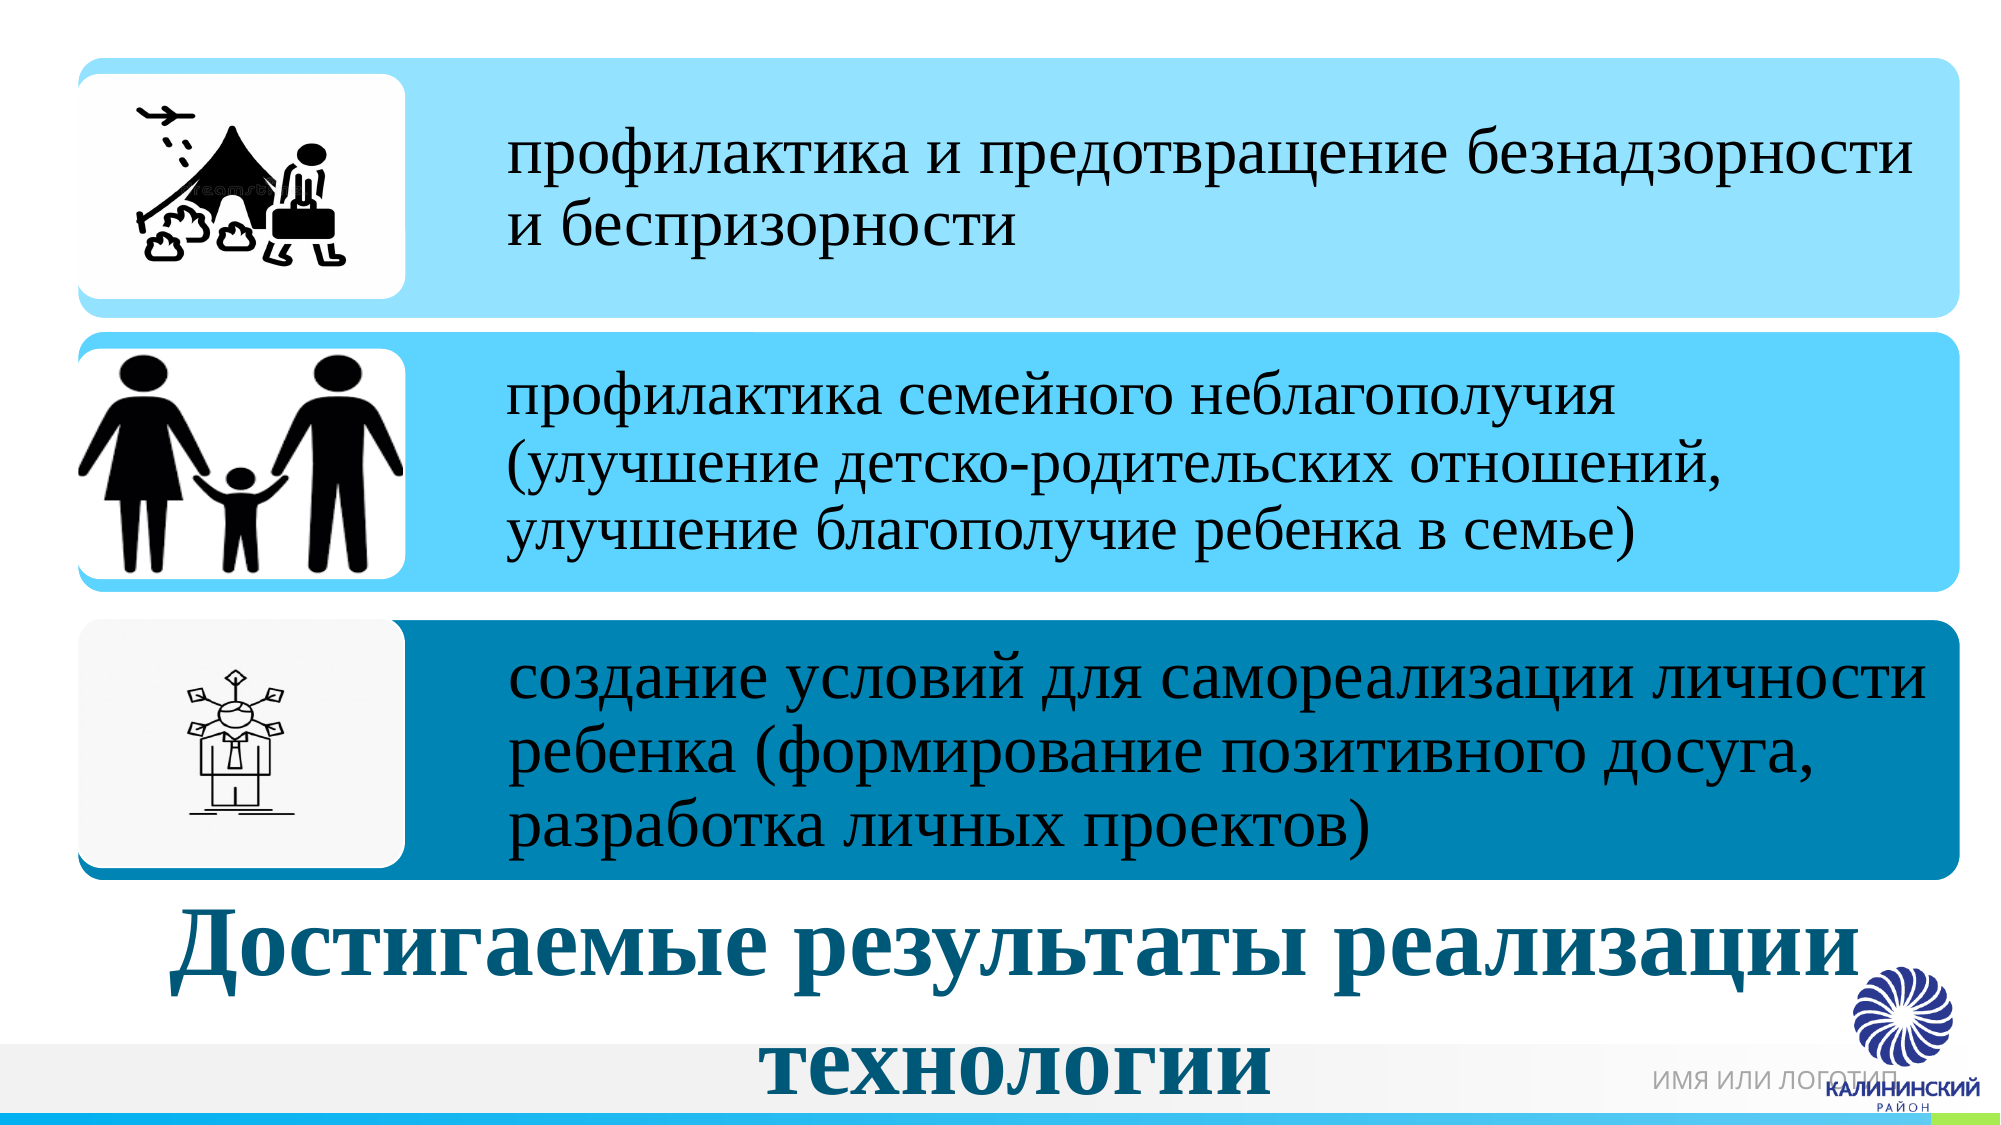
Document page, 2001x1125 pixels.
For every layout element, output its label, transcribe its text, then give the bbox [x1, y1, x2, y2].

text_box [77, 42, 1961, 882]
picture [1814, 958, 2000, 1125]
text_box Достигаемые результаты реализации технологии [0, 867, 2000, 1123]
